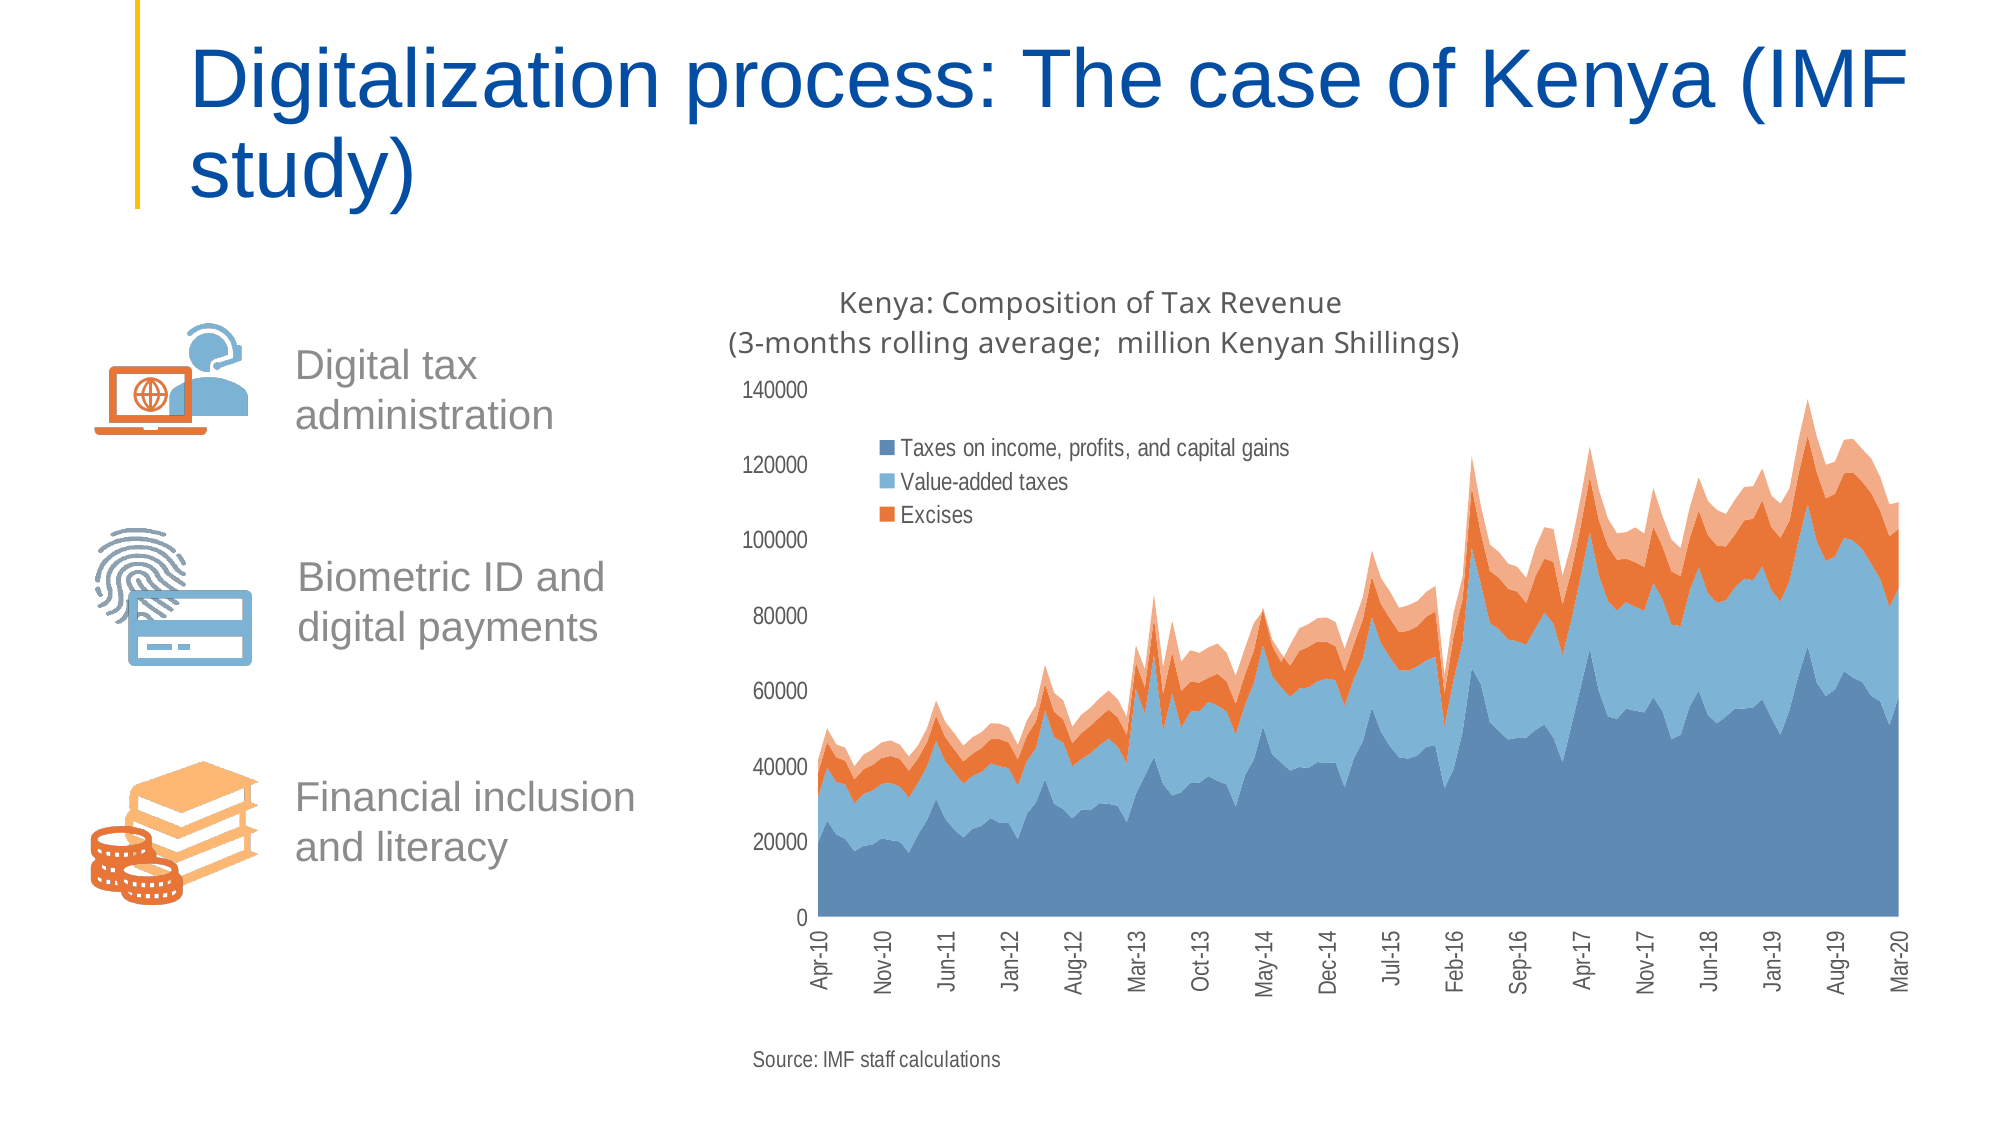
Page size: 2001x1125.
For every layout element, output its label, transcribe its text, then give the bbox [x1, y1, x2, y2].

title Digitalization process: The case of Kenya (IMF study) [190, 16, 1915, 235]
chart [714, 213, 1953, 1109]
text_box Financial inclusion and literacy [279, 762, 694, 878]
text_box Biometric ID and digital payments [282, 541, 691, 657]
picture [92, 311, 268, 460]
picture [95, 528, 264, 693]
picture [82, 748, 268, 918]
text_box Digital tax administration [279, 329, 619, 445]
